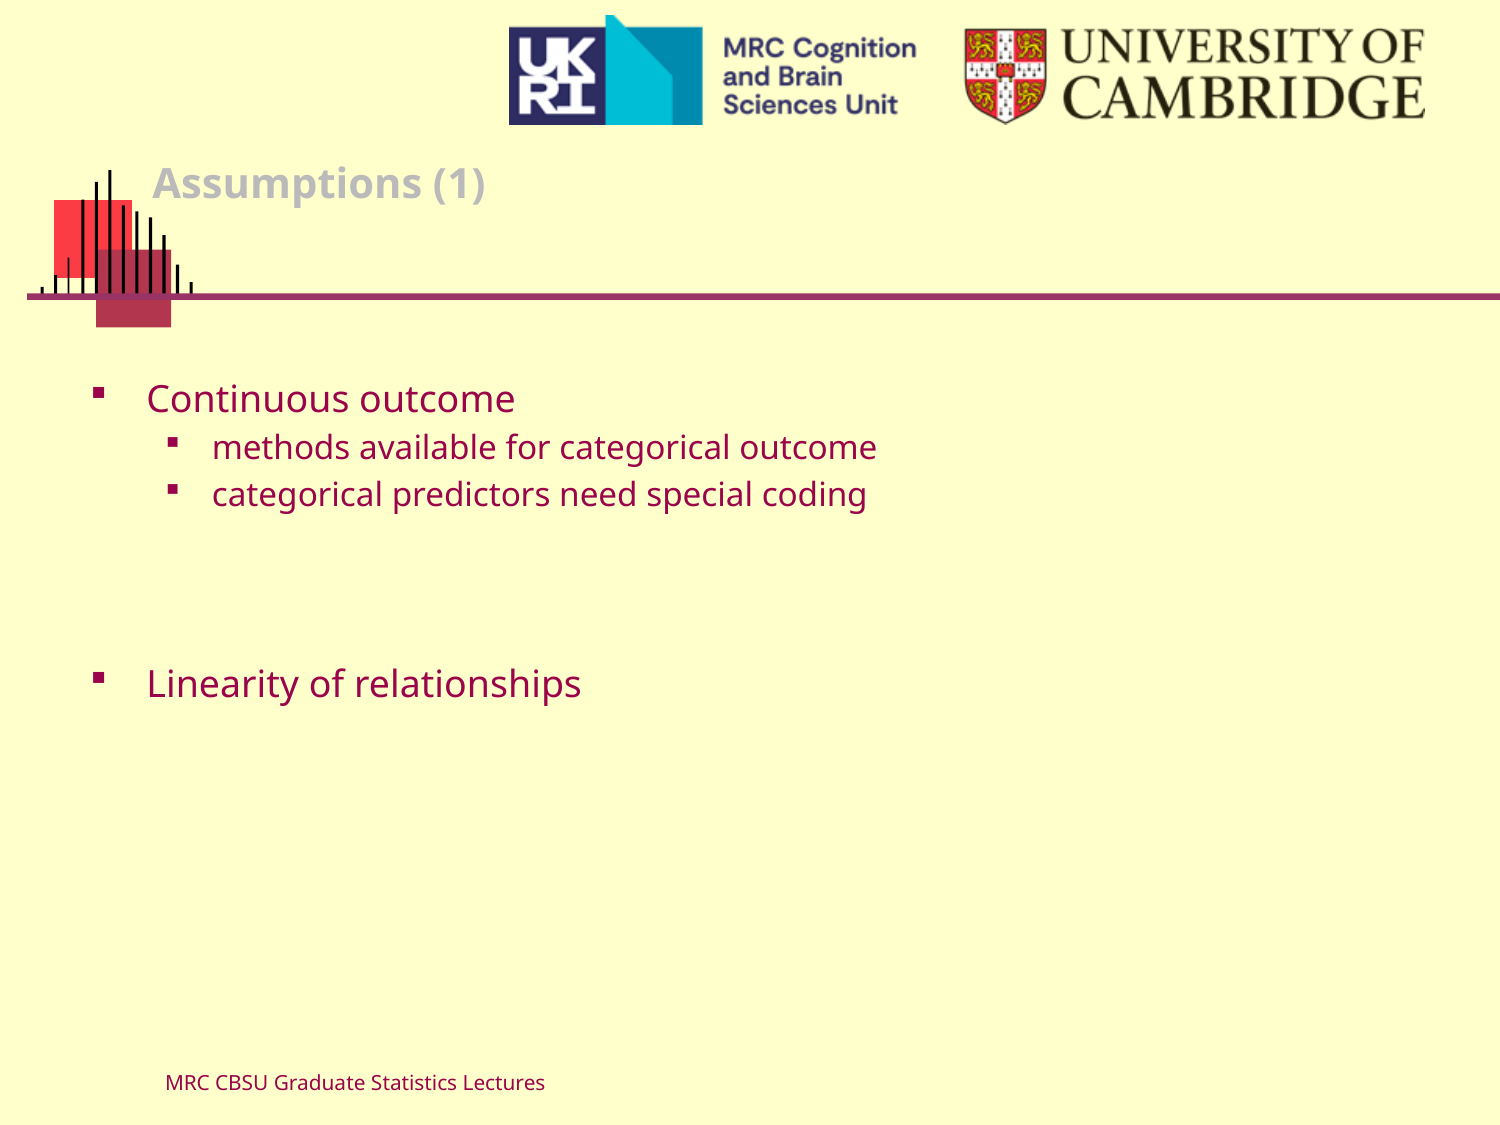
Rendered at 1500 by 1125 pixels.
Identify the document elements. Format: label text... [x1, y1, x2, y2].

footer MRC CBSU Graduate Statistics Lectures [149, 1062, 988, 1101]
title Assumptions (1) [137, 137, 988, 233]
list Continuous outcome methods available for categorical outcome categorical predictors need special coding Linearity of relationships [75, 262, 1425, 1038]
picture [509, 15, 1425, 125]
